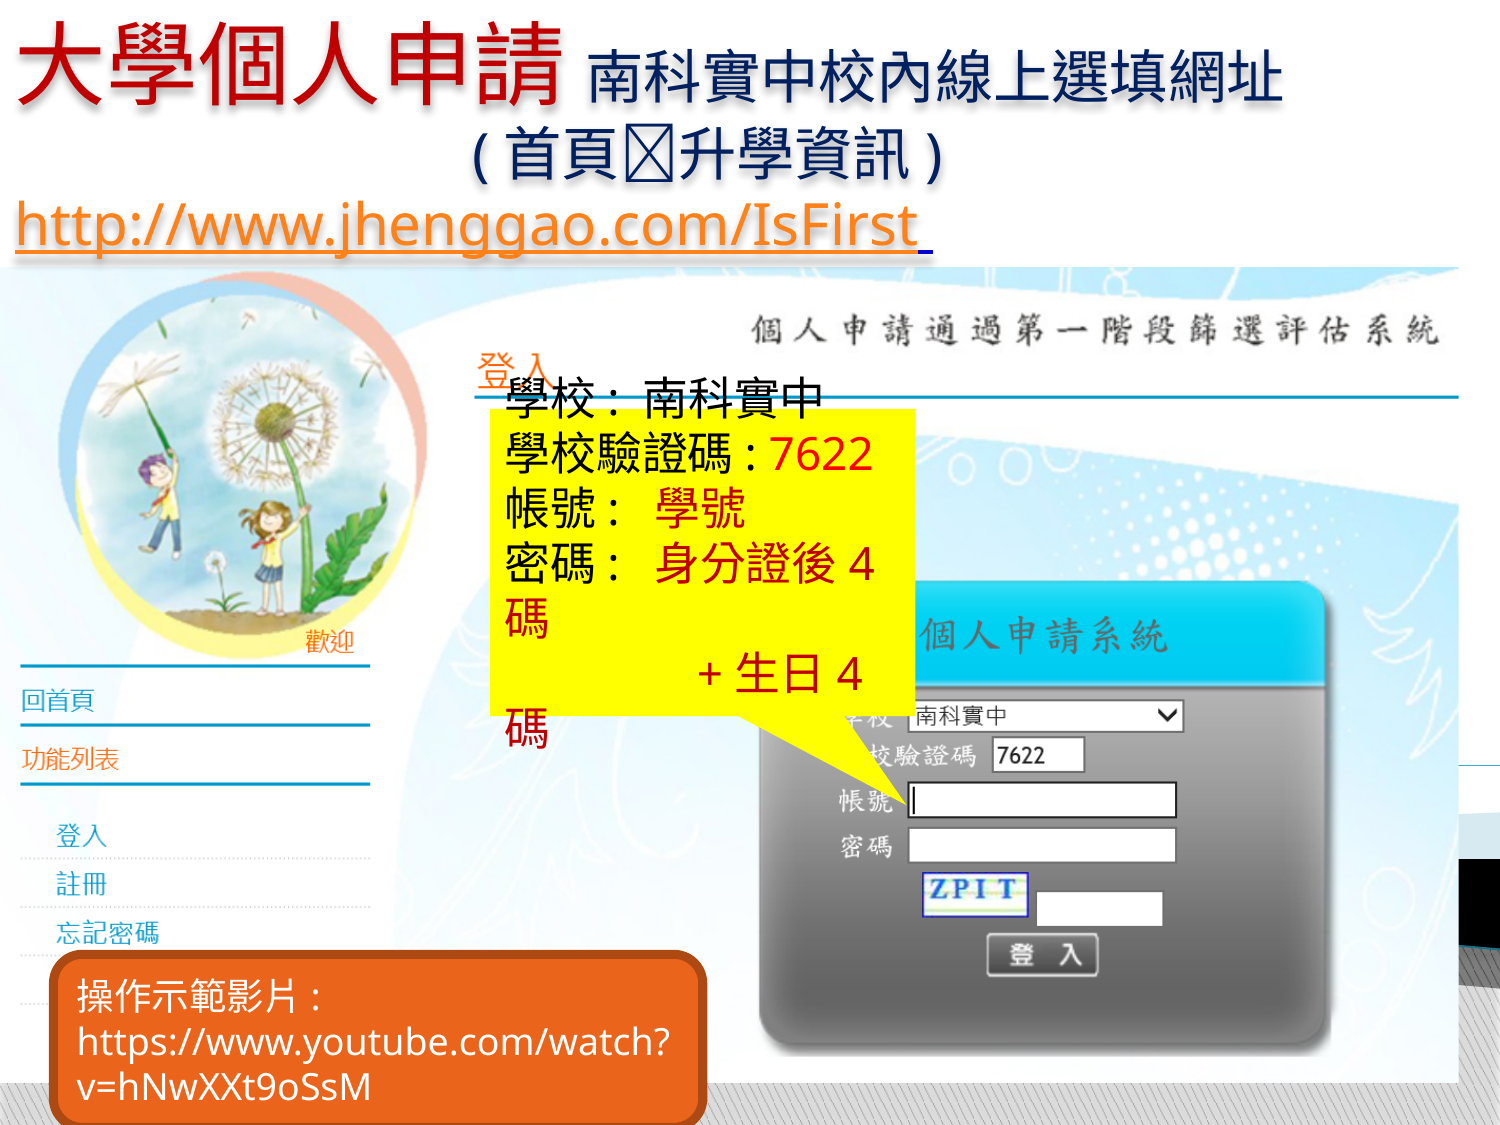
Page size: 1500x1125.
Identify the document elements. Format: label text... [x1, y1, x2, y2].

picture [0, 267, 1500, 1083]
text_box 大學個人申請 南科實中校內線上選填網址 (首頁升學資訊) http://www.jhenggao.com/IsFirst [0, 0, 1312, 267]
text_box 操作示範影片: https://www.youtube.com/watch?v=hNwXXt9oSsM [48, 1093, 708, 1125]
